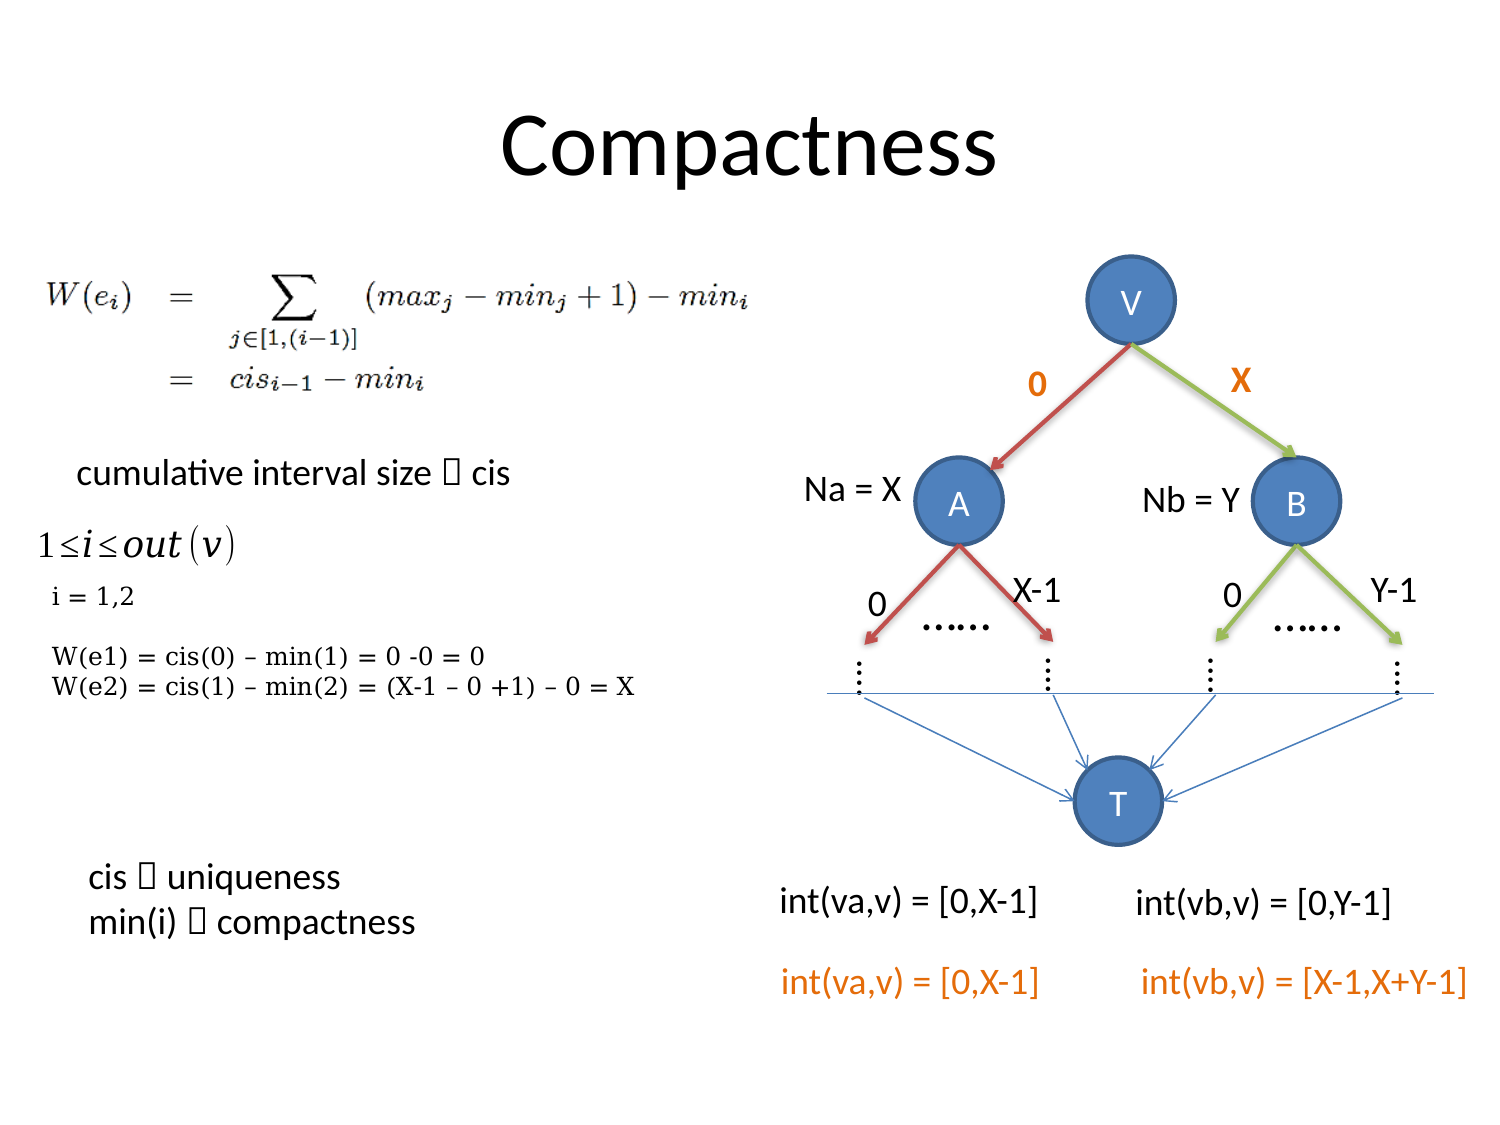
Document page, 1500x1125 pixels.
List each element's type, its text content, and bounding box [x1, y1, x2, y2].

text_box int(vb,v) = [X-1,X+Y-1] [1126, 949, 1484, 1010]
text_box i = 1,2 W(e1) = cis(0) – min(1) = 0 -0 = 0 W(e2) = cis(1) – min(2) = (X-1 – 0 +1) – 0 = X [37, 573, 663, 708]
picture [36, 256, 761, 406]
text_box cumulative interval size  cis [61, 440, 526, 501]
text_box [761, 256, 1441, 932]
text_box int(va,v) = [0,X-1] [766, 949, 1055, 1010]
title Compactness [75, 45, 1425, 233]
text_box cis  uniqueness min(i)  compactness [73, 844, 432, 950]
